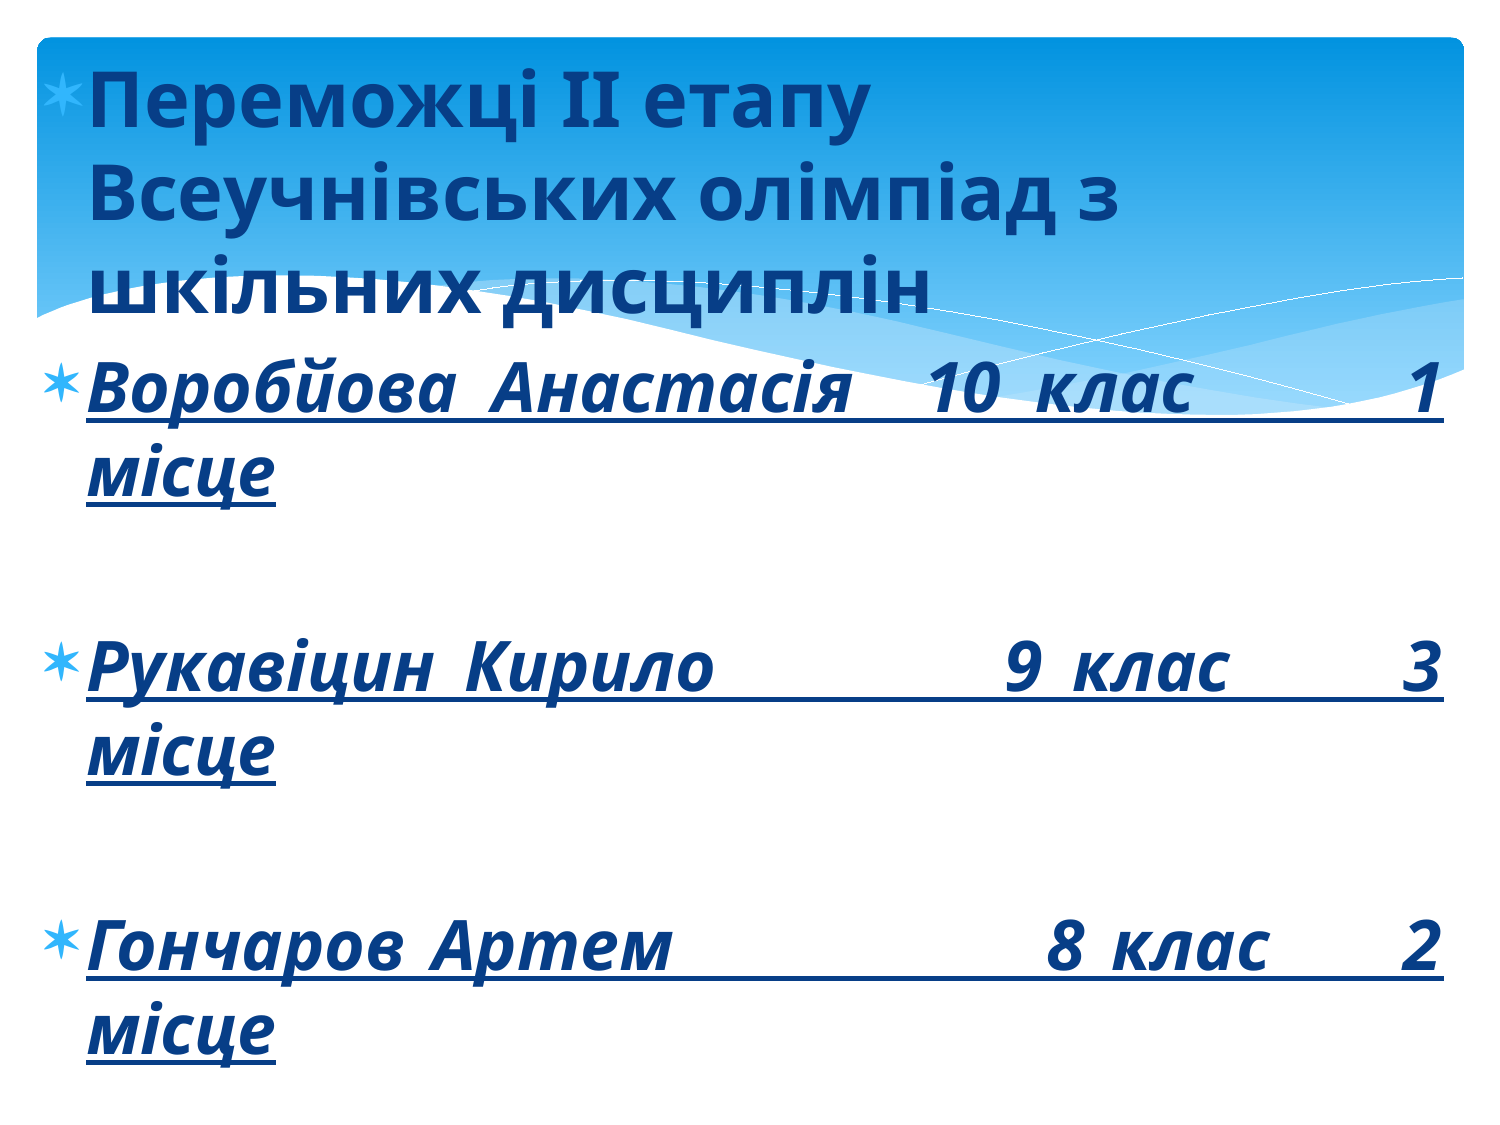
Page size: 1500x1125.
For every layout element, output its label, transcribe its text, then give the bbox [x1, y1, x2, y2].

title [75, 55, 1425, 261]
list Переможці II етапу Всеучнівських олімпіад з шкільних дисциплін Воробйова Анастасія 10 клас 1 місце Рукавіцин Кирило 9 клас 3 місце Гончаров Артем 8 клас 2 місце [29, 42, 1459, 1083]
